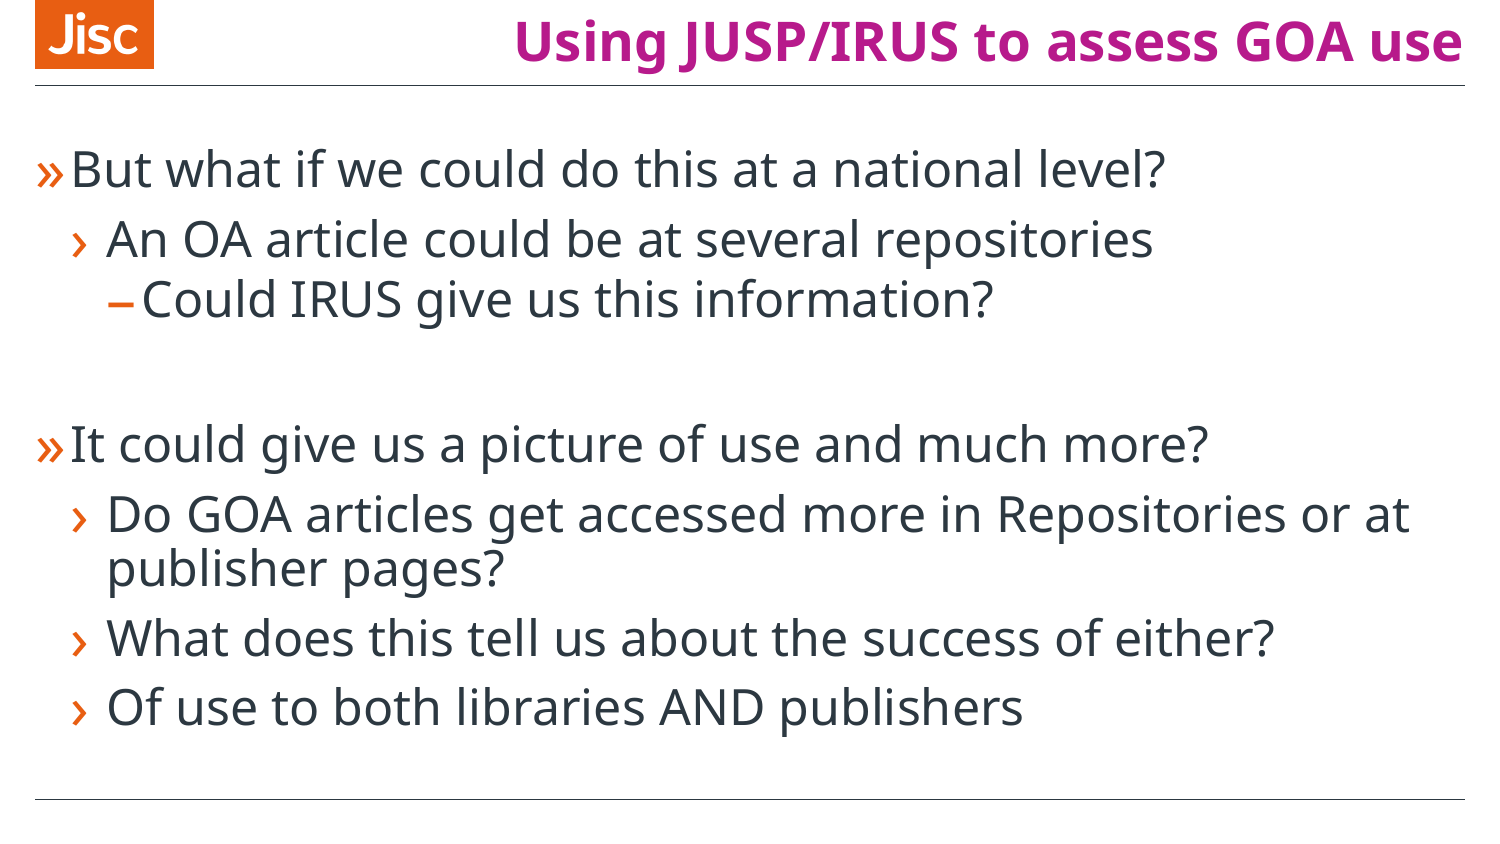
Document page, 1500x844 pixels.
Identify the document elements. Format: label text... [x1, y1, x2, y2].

list But what if we could do this at a national level? An OA article could be at several repositories Could IRUS give us this information? It could give us a picture of use and much more? Do GOA articles get accessed more in Repositories or at publisher pages? What does this tell us about the success of either? Of use to both libraries AND publishers [35, 144, 1465, 777]
picture [35, 0, 154, 69]
title Using JUSP/IRUS to assess GOA use [454, 0, 1465, 73]
